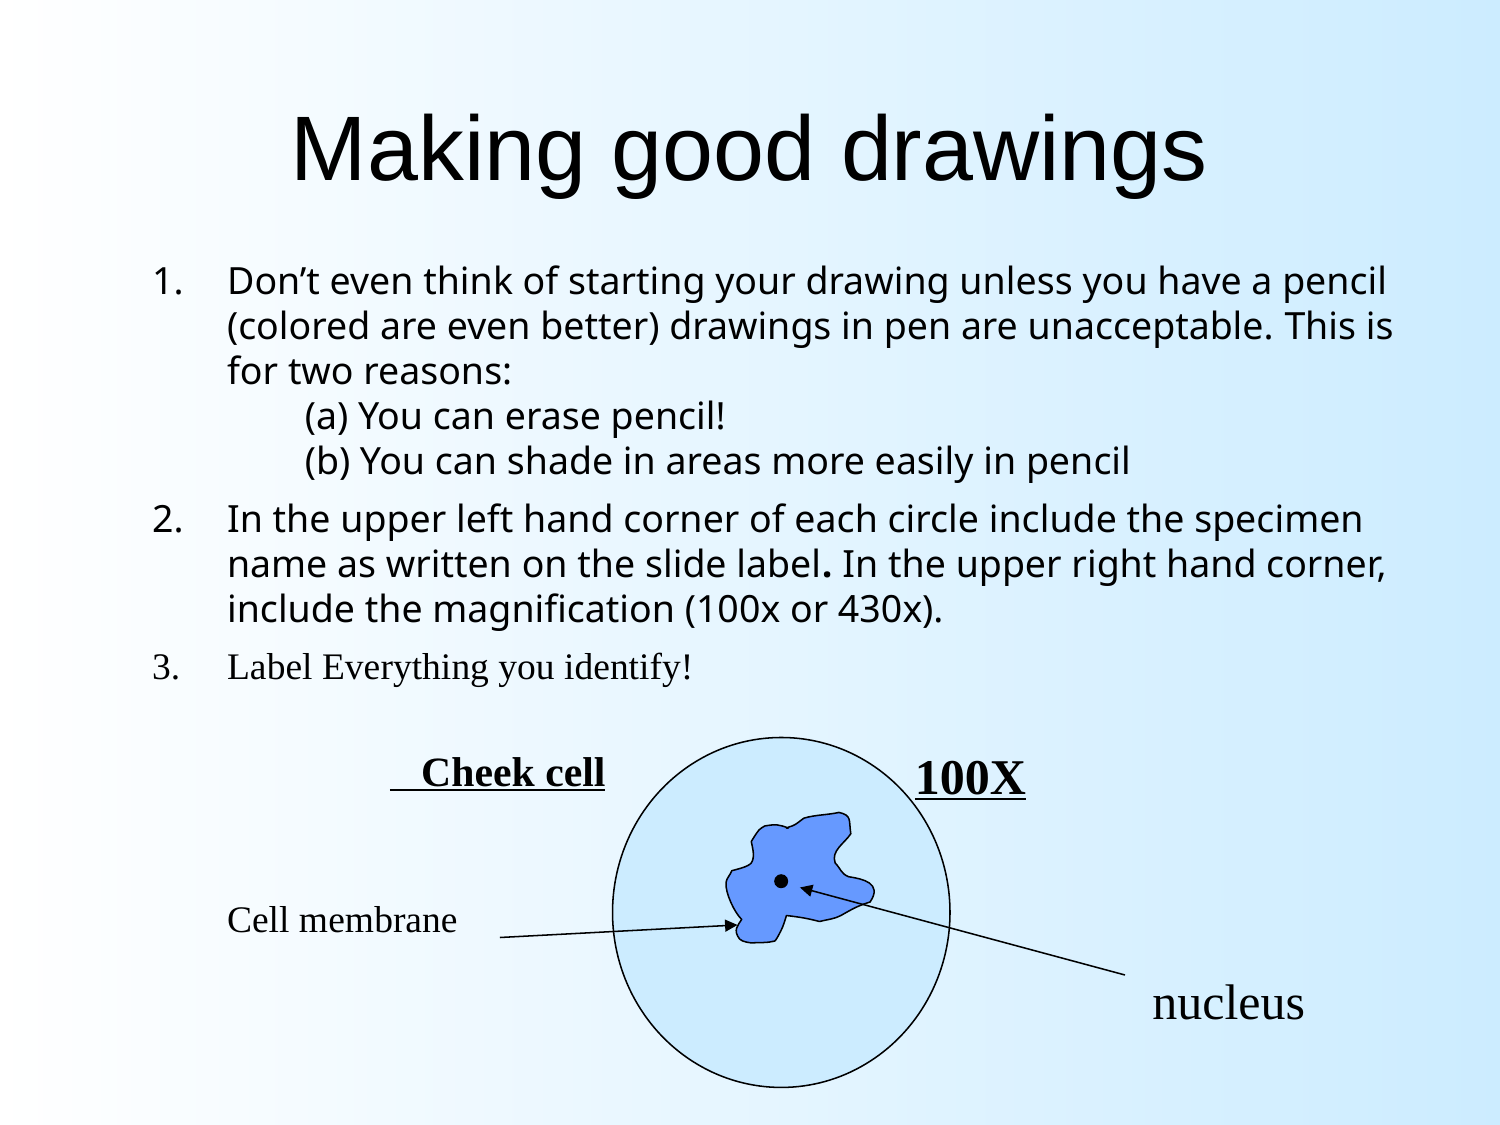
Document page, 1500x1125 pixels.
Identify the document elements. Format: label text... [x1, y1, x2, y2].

text_box [500, 919, 738, 938]
text_box [799, 884, 1126, 976]
text_box [612, 737, 951, 931]
title Making good drawings [112, 49, 1388, 238]
text_box [726, 812, 875, 943]
text_box 100X [900, 737, 1075, 813]
text_box [613, 905, 950, 1088]
text_box Cell membrane [212, 887, 500, 948]
text_box [774, 874, 788, 888]
text_box Don’t even think of starting your drawing unless you have a pencil (colored are even better) drawings in pen are unacceptable. This is for two reasons: (a) You can erase pencil! (b) You can shade in areas more easily in pencil In the upper left hand corner of each circle include the specimen name as written on the slide label. In the upper right hand corner, include the magnification (100x or 430x). Label Everything you identify! [137, 249, 1425, 695]
text_box nucleus [1137, 962, 1375, 1038]
text_box Cheek cell [374, 737, 663, 803]
